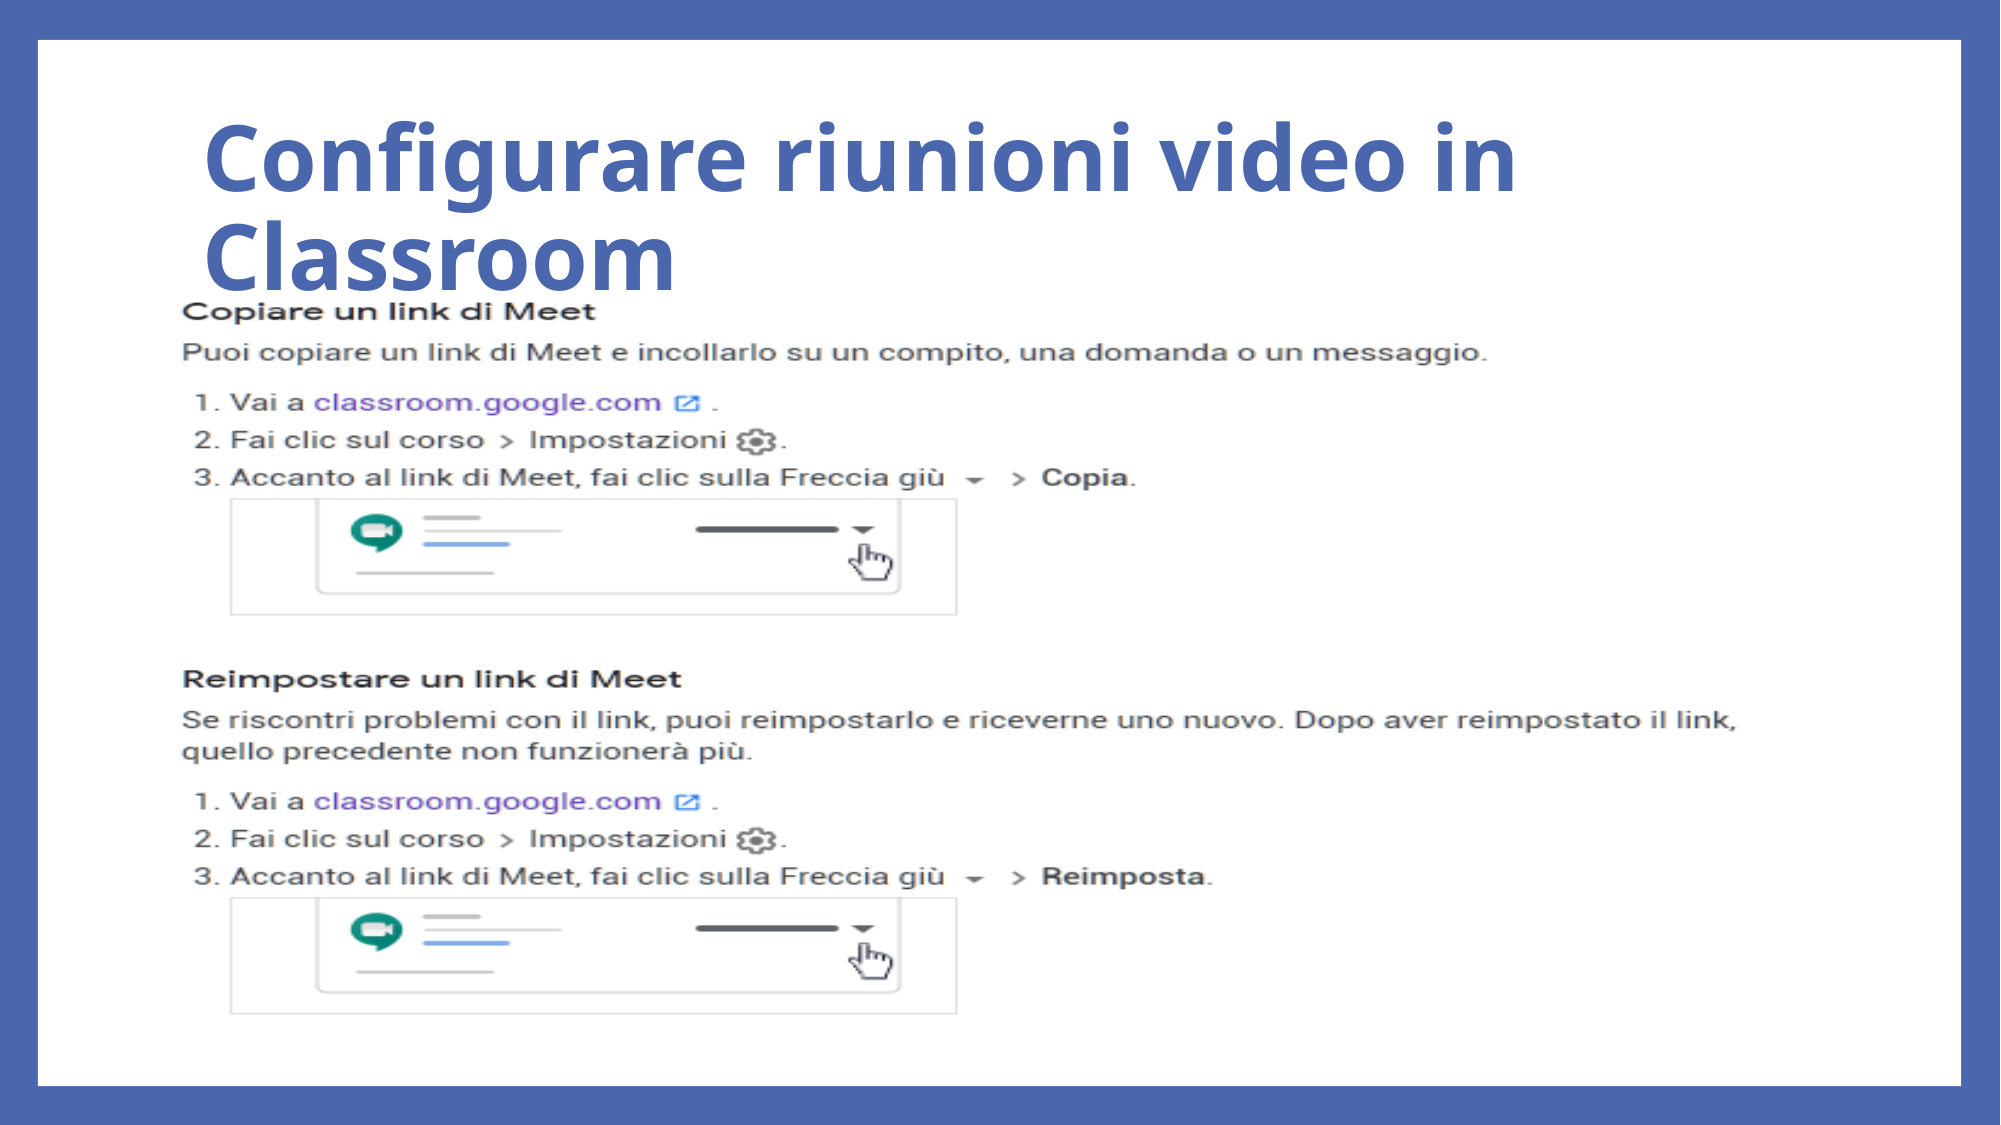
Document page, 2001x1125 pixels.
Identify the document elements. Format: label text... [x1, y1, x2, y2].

title Configurare riunioni video in Classroom [187, 99, 1808, 323]
picture [152, 292, 1788, 1047]
